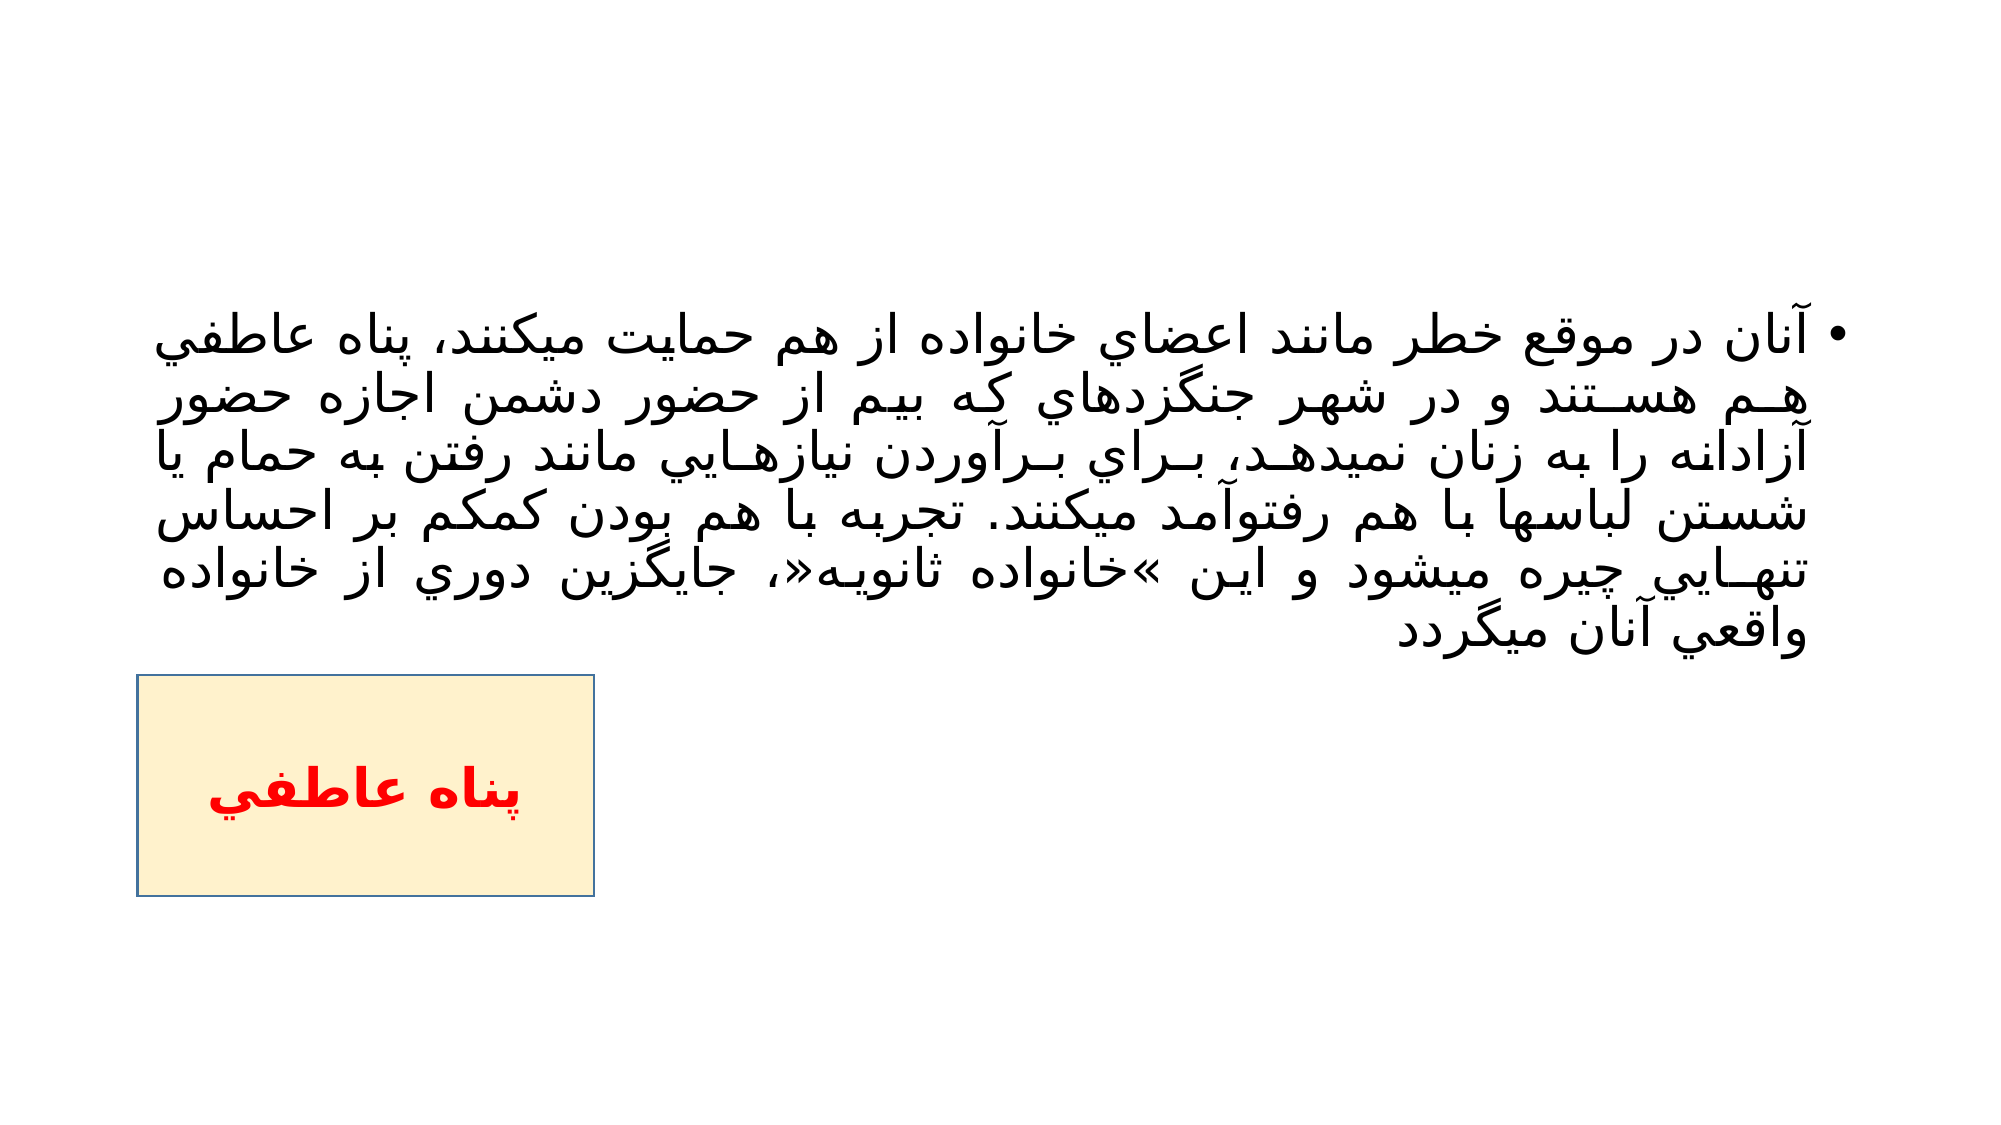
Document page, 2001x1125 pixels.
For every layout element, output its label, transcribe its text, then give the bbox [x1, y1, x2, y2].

list آنان در موقع خطر مانند اعضاي خانواده از هم حمايت ميكنند، پناه عاطفي هـم هسـتند و در شهر جنگزدهاي كه بيم از حضور دشمن اجازه حضور آزادانه را به زنان نميدهـد، بـراي بـرآوردن نيازهـايي مانند رفتن به حمام يا شستن لباسها با هم رفتوآمد ميكنند. تجربه با هم بودن كمكم بر احساس تنهـايي چيره ميشود و اين »خانواده ثانويه«، جايگزين دوري از خانواده واقعي آنان ميگردد [137, 299, 1863, 1014]
text_box پناه عاطفي [136, 674, 595, 897]
